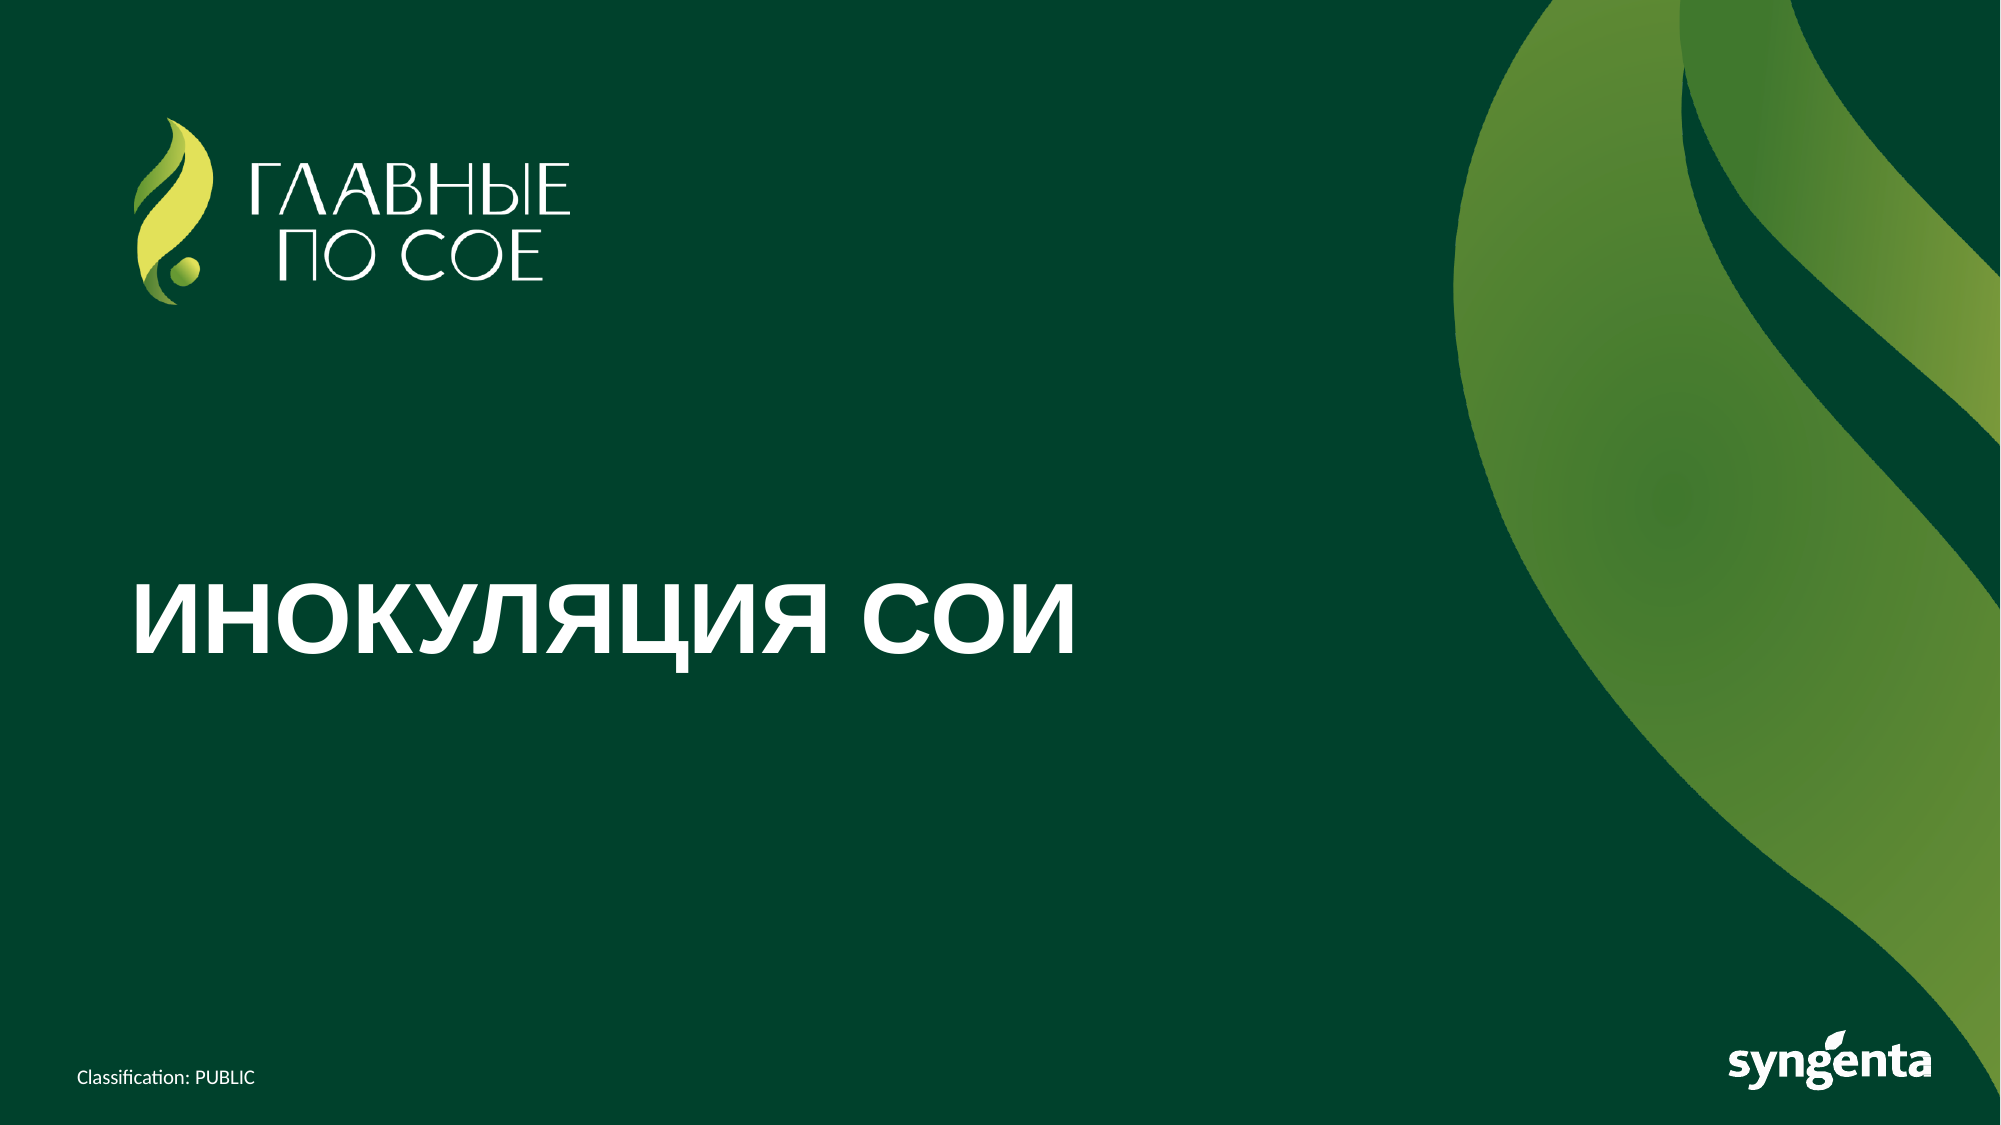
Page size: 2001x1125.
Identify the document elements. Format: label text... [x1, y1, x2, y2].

picture [134, 117, 570, 305]
picture [1354, 0, 2000, 1125]
title ИНОКУЛЯЦИЯ СОИ [128, 549, 1438, 754]
footer Classification: PUBLIC [75, 1050, 414, 1125]
